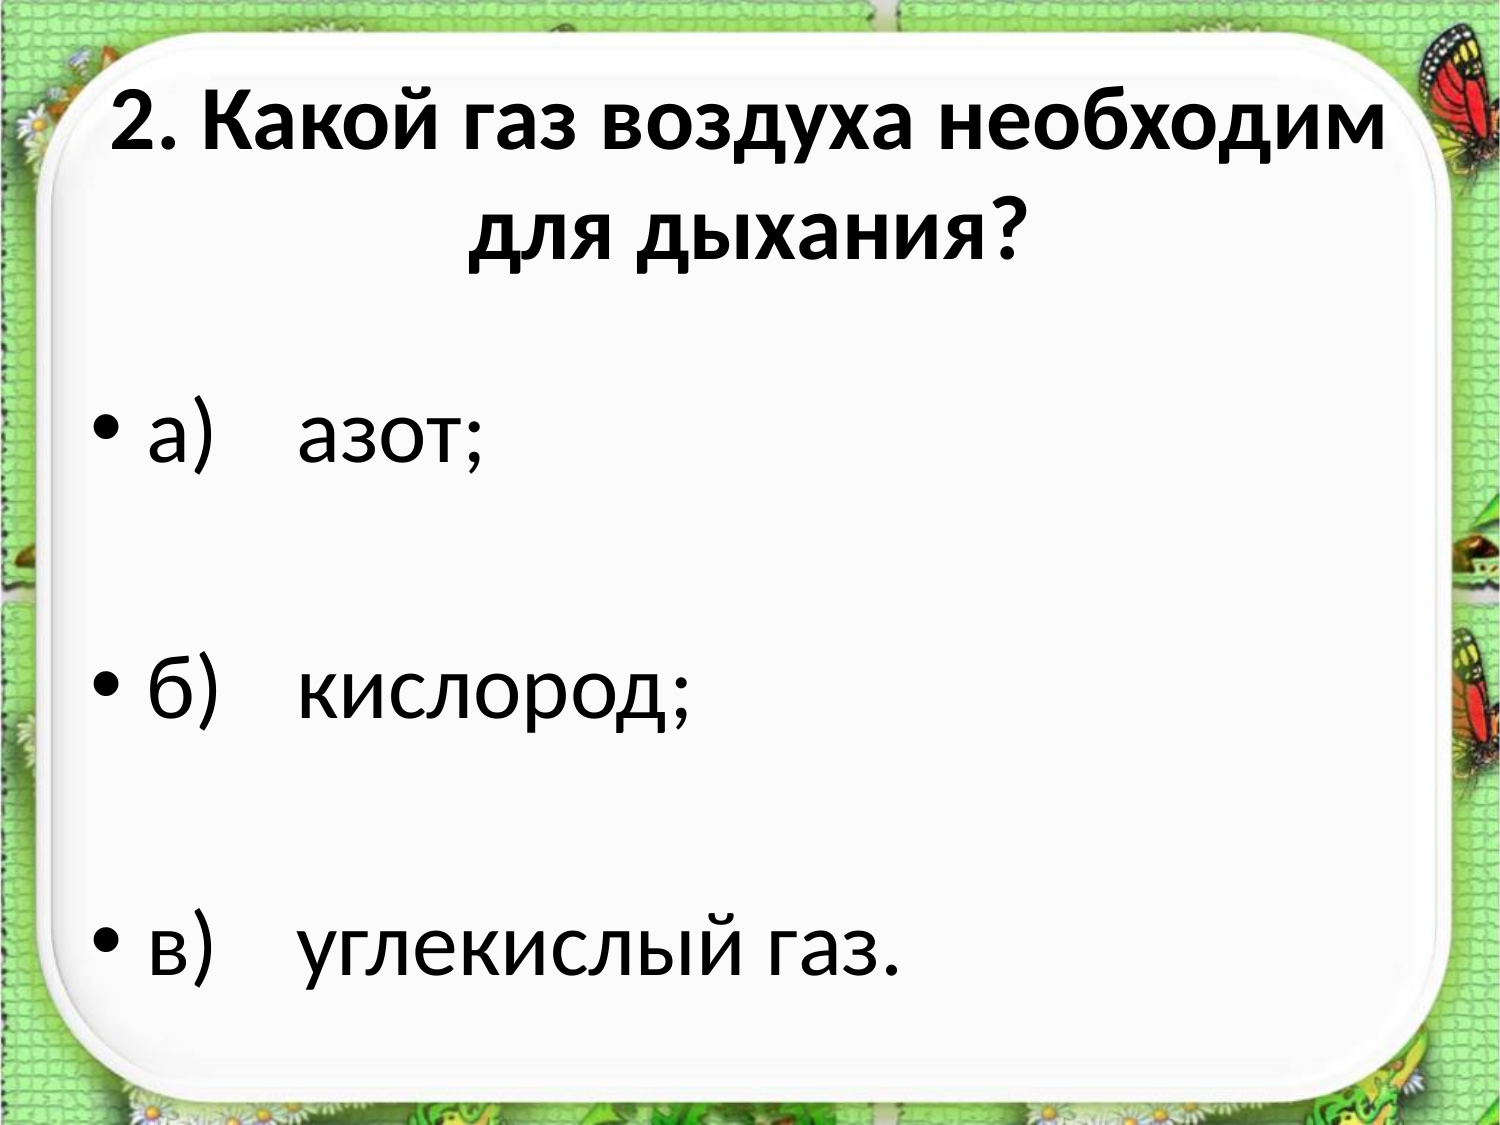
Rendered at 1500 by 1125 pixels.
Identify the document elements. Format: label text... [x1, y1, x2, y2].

picture [0, 0, 1500, 1125]
title 2. Какой газ воздуха необходим для дыхания? [74, 128, 1426, 317]
list а) азот; б) кислород; в) углекислый газ. [74, 363, 1426, 1006]
